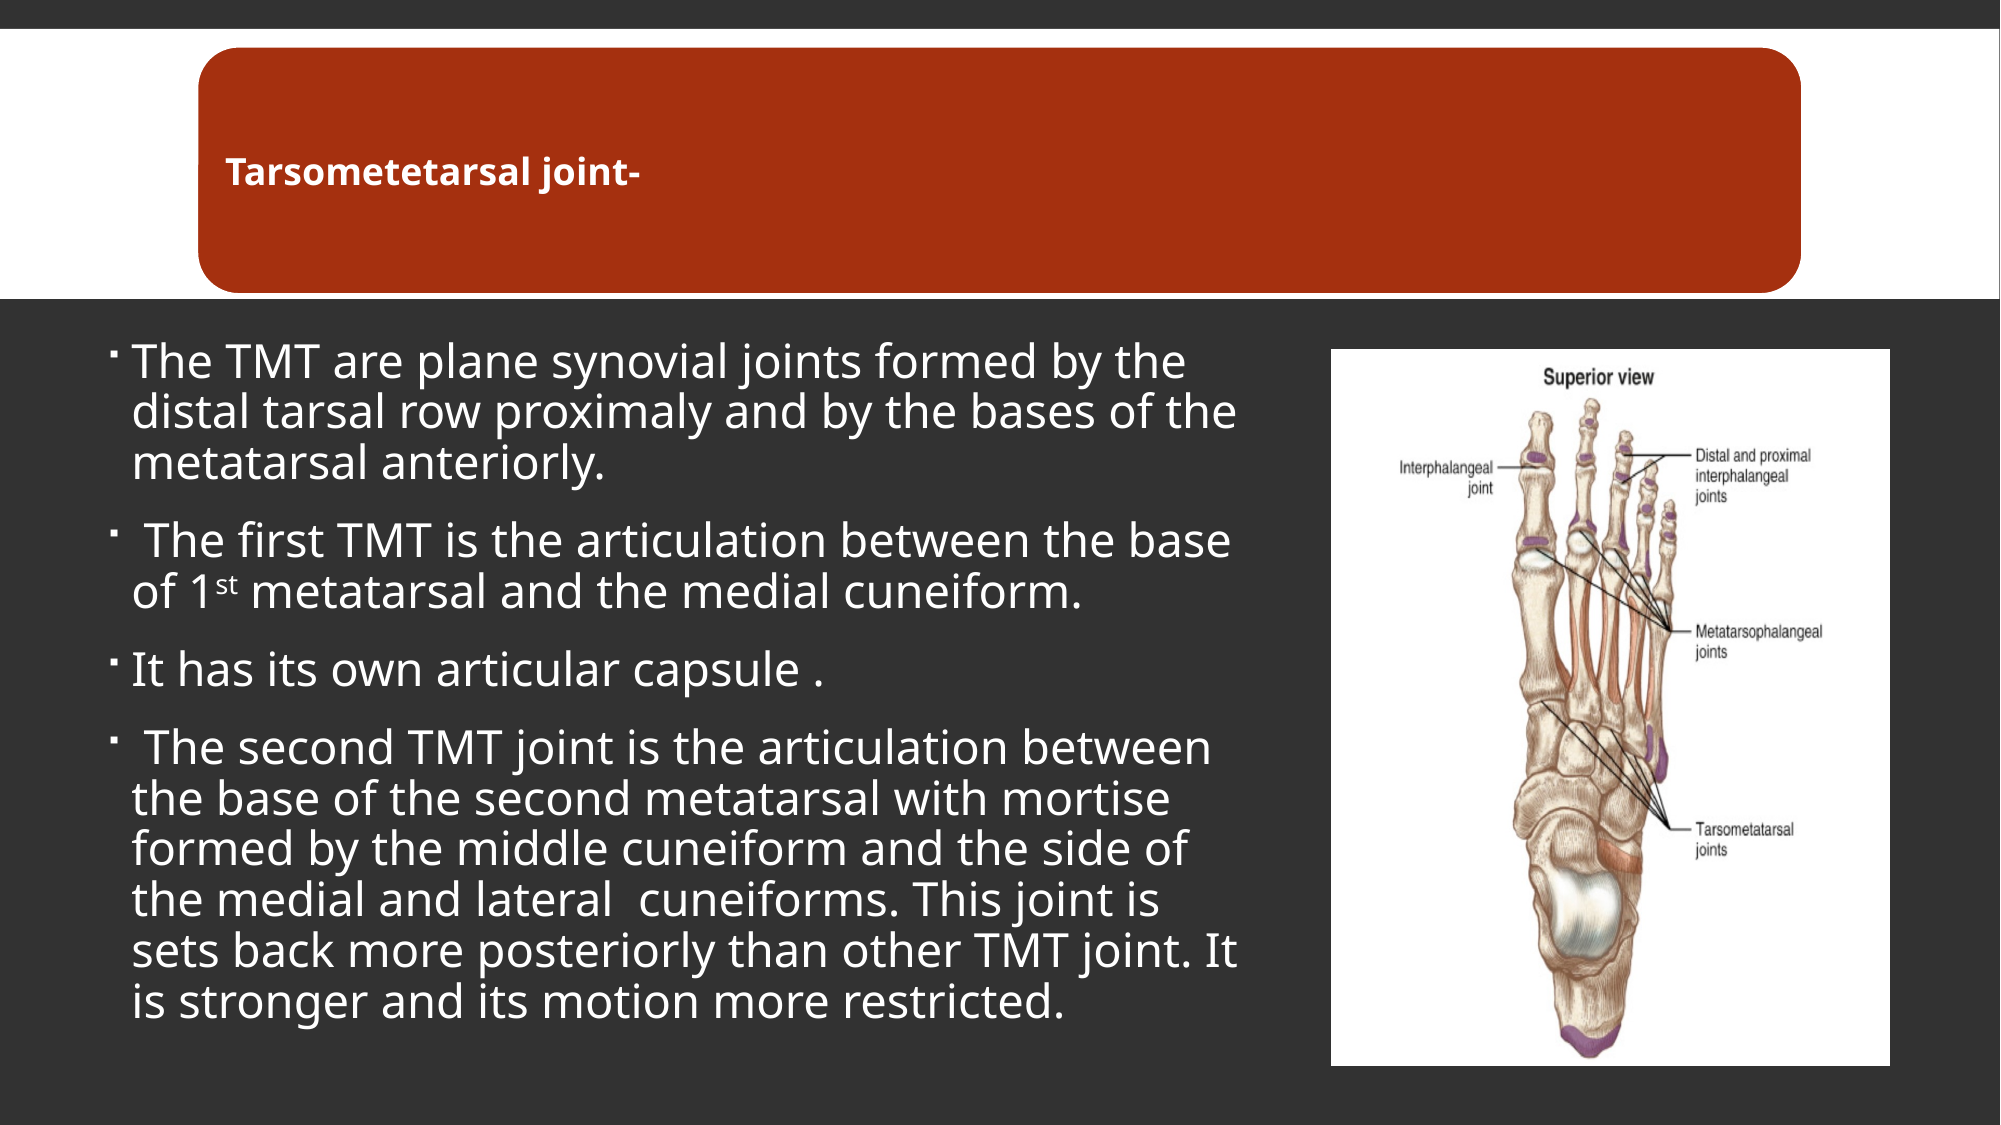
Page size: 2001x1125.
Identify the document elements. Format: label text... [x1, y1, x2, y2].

picture [1330, 348, 1891, 1067]
list The TMT are plane synovial joints formed by the distal tarsal row proximaly and by the bases of the metatarsal anteriorly. The first TMT is the articulation between the base of 1st metatarsal and the medial cuneiform. It has its own articular capsule . The second TMT joint is the articulation between the base of the second metatarsal with mortise formed by the middle cuneiform and the side of the medial and lateral cuneiforms. This joint is sets back more posteriorly than other TMT joint. It is stronger and its motion more restricted. [88, 329, 1274, 1047]
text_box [196, 46, 1803, 295]
